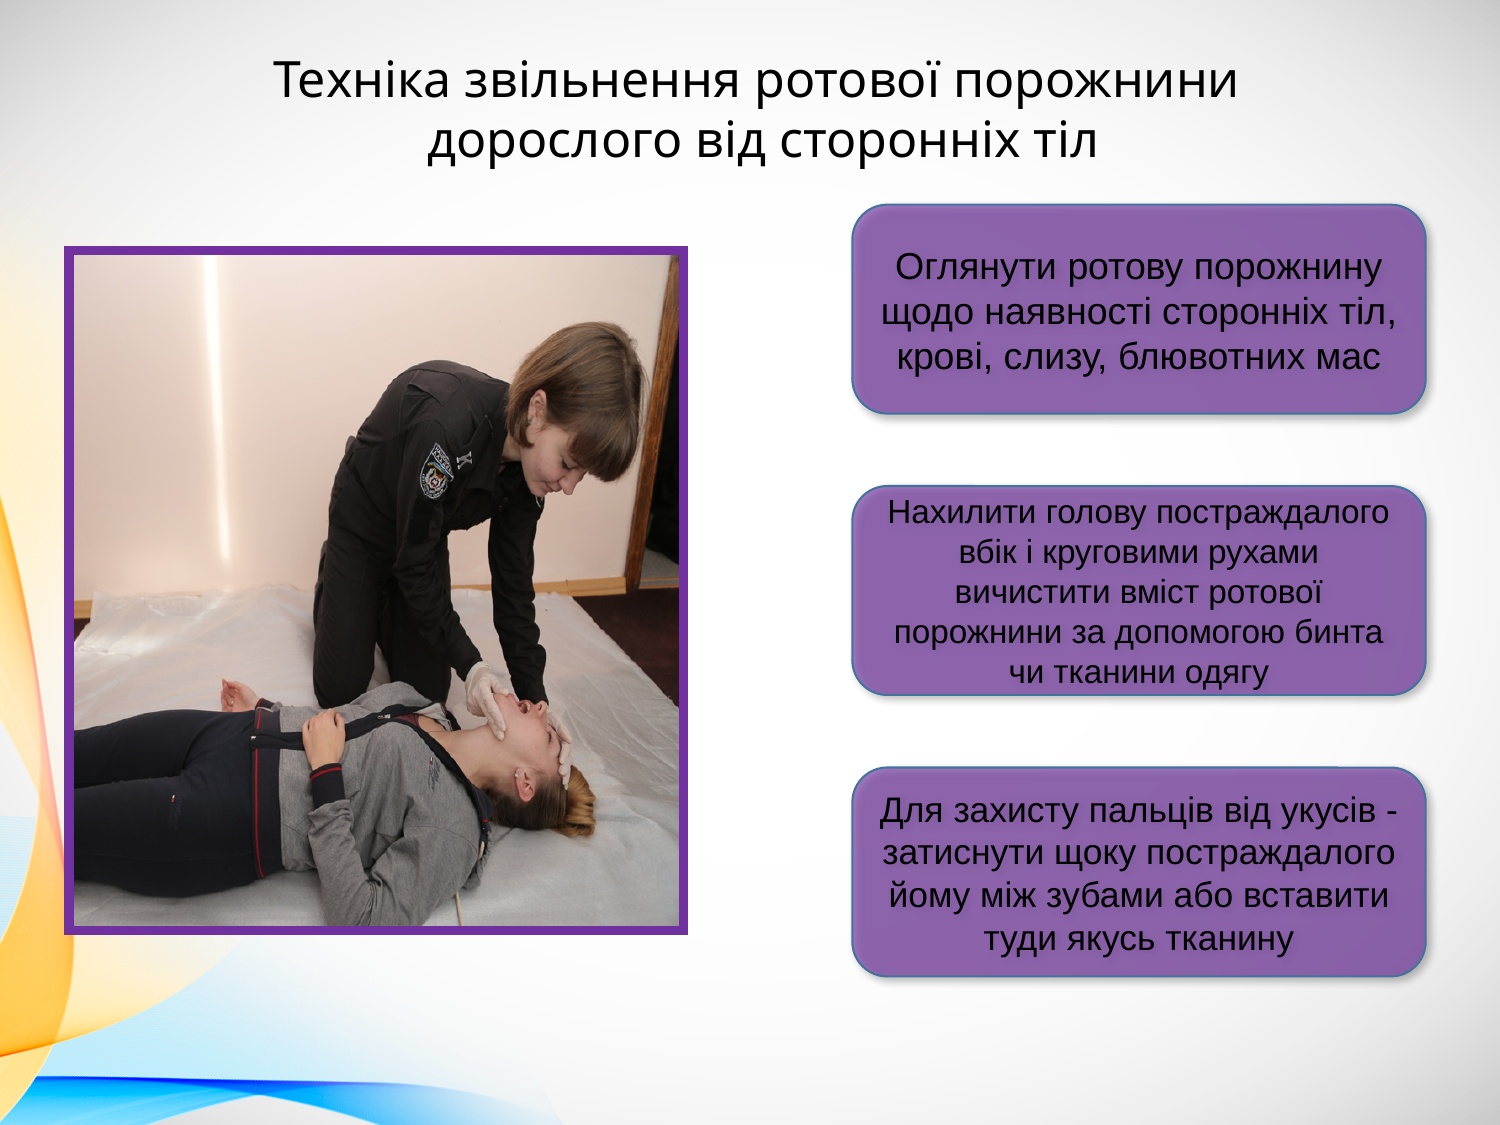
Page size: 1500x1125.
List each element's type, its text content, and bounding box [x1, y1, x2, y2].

text_box Нахилити голову постраждалого вбік і круговими рухами вичистити вміст ротової порожнини за допомогою бинта чи тканини одягу [851, 484, 1427, 696]
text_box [69, 250, 684, 931]
text_box Для захисту пальців від укусів - затиснути щоку постраждалого йому між зубами або вставити туди якусь тканину [851, 766, 1427, 978]
text_box Оглянути ротову порожнину щодо наявності сторонніх тіл, крові, слизу, блювотних мас [851, 203, 1427, 415]
picture [0, 0, 1500, 1125]
text_box Техніка звільнення ротової порожнини дорослого від сторонніх тіл [258, 40, 1269, 176]
